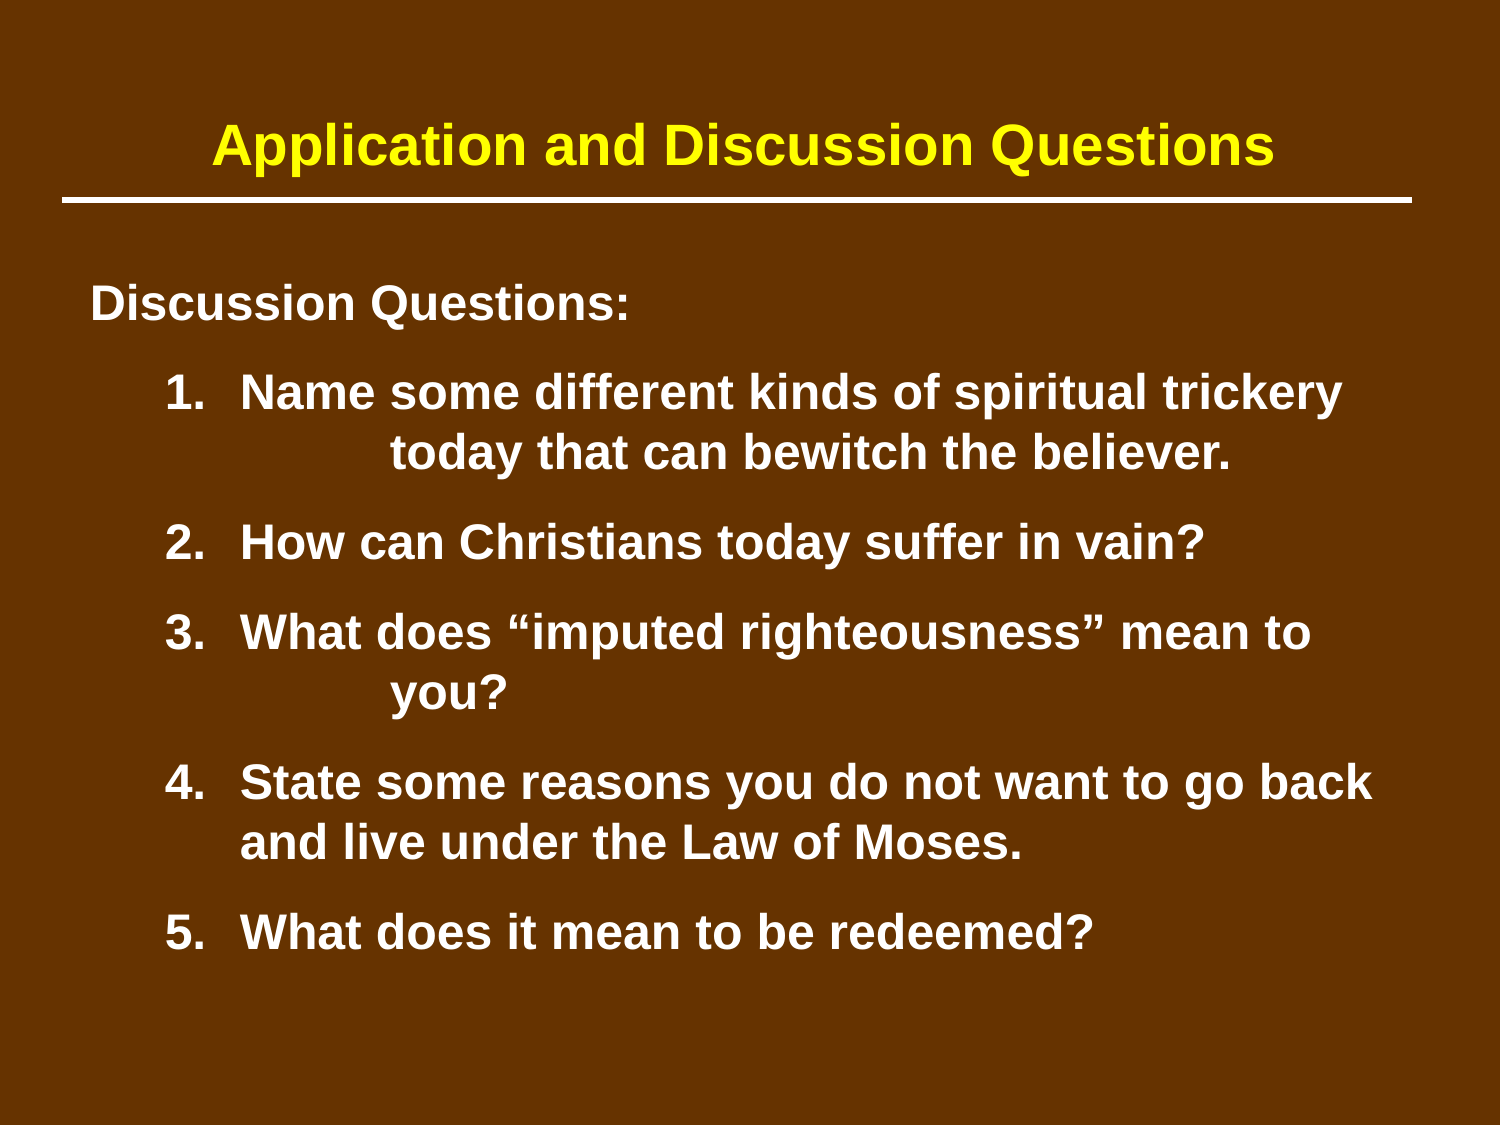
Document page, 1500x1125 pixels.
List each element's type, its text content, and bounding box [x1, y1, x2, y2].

text_box Discussion Questions: 1. Name some different kinds of spiritual trickery today that can bewitch the believer. 2. How can Christians today suffer in vain? 3. What does “imputed righteousness” mean to you? 4. State some reasons you do not want to go back and live under the Law of Moses. 5. What does it mean to be redeemed? [74, 262, 1413, 967]
text_box Application and Discussion Questions [87, 99, 1400, 185]
